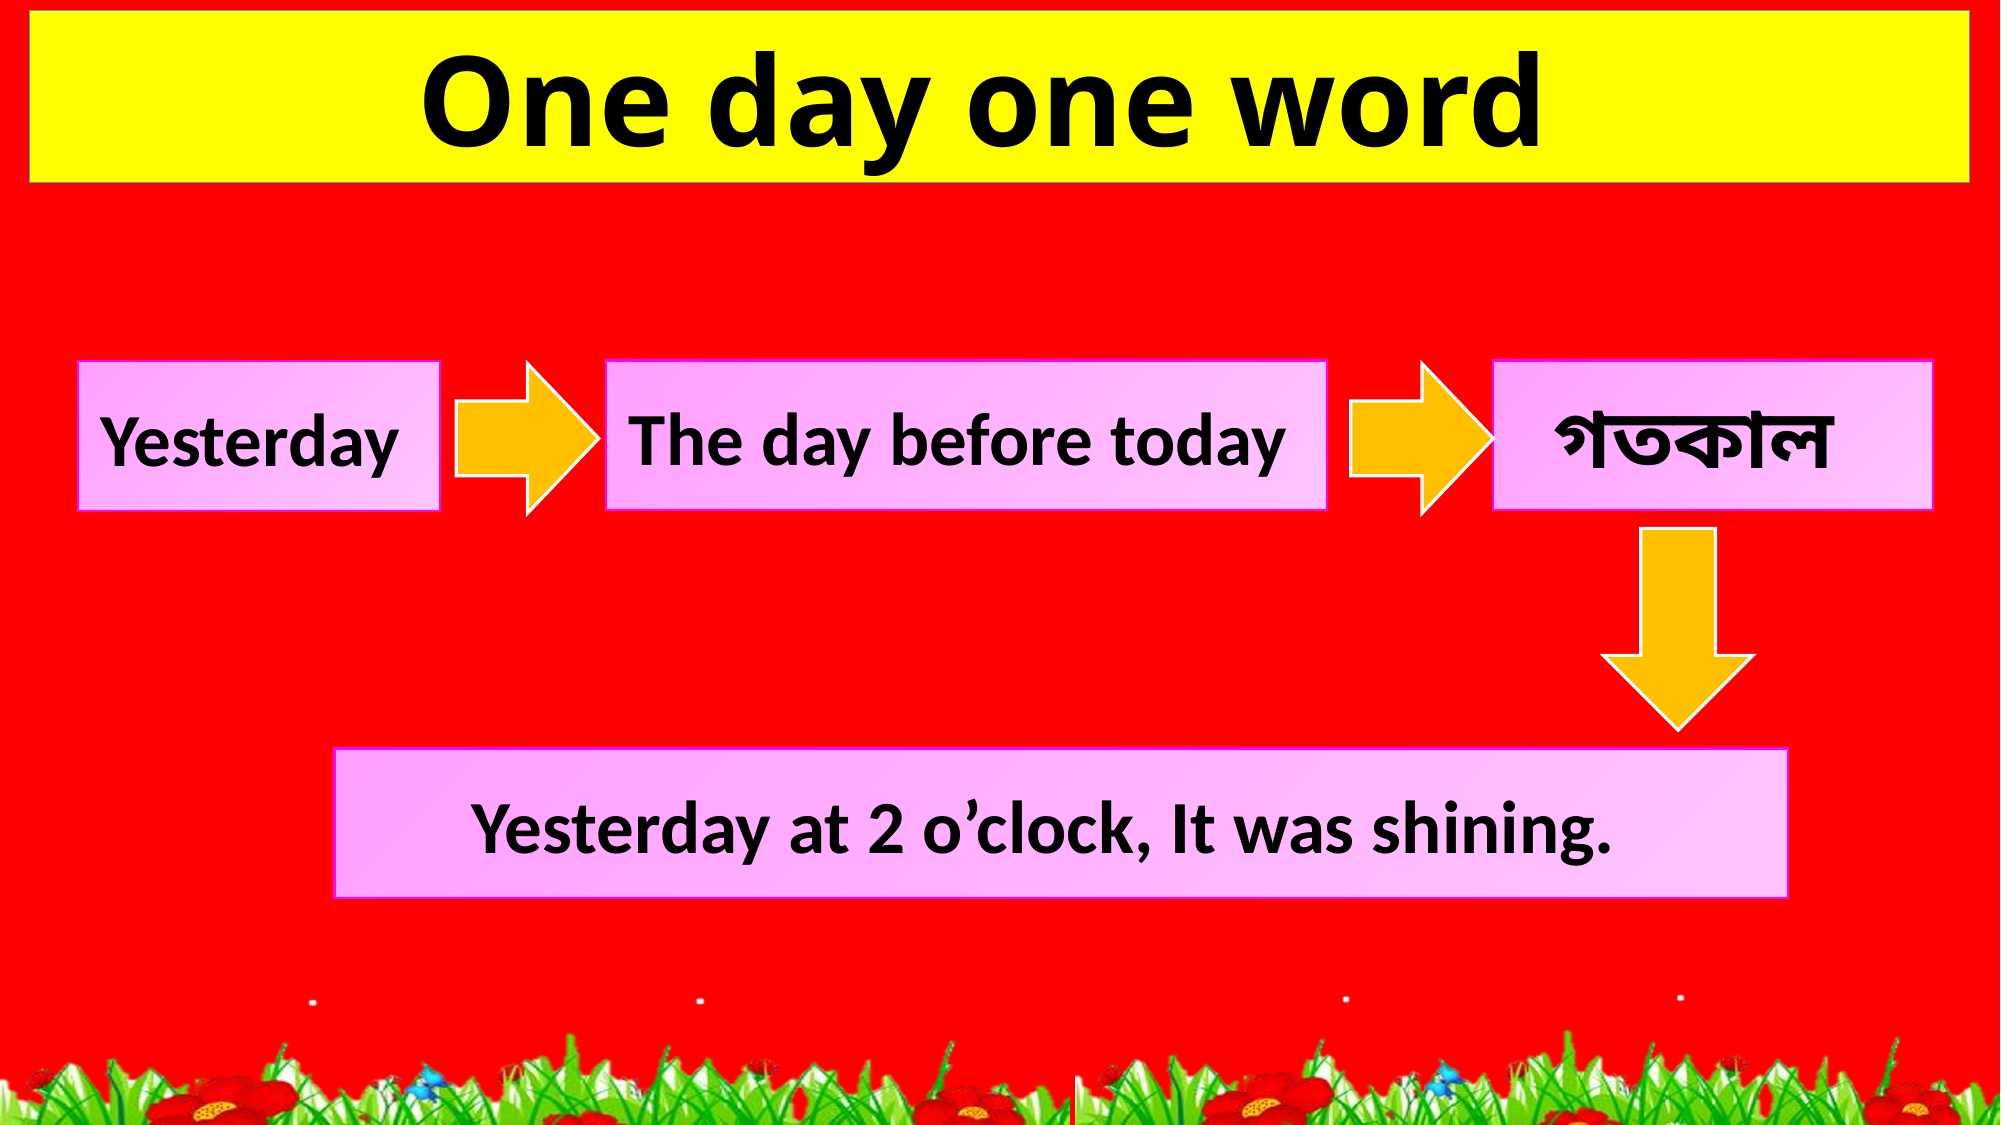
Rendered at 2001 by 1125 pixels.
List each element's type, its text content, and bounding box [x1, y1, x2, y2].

text_box [1599, 526, 1757, 733]
text_box Yesterday [77, 360, 441, 512]
text_box One day one word [29, 10, 1970, 183]
picture [0, 935, 2000, 1125]
text_box Yesterday at 2 o’clock, It was shining. [333, 747, 1789, 899]
text_box [1349, 359, 1496, 518]
text_box গতকাল [1492, 359, 1934, 511]
text_box The day before today [605, 359, 1328, 511]
text_box [454, 359, 602, 518]
